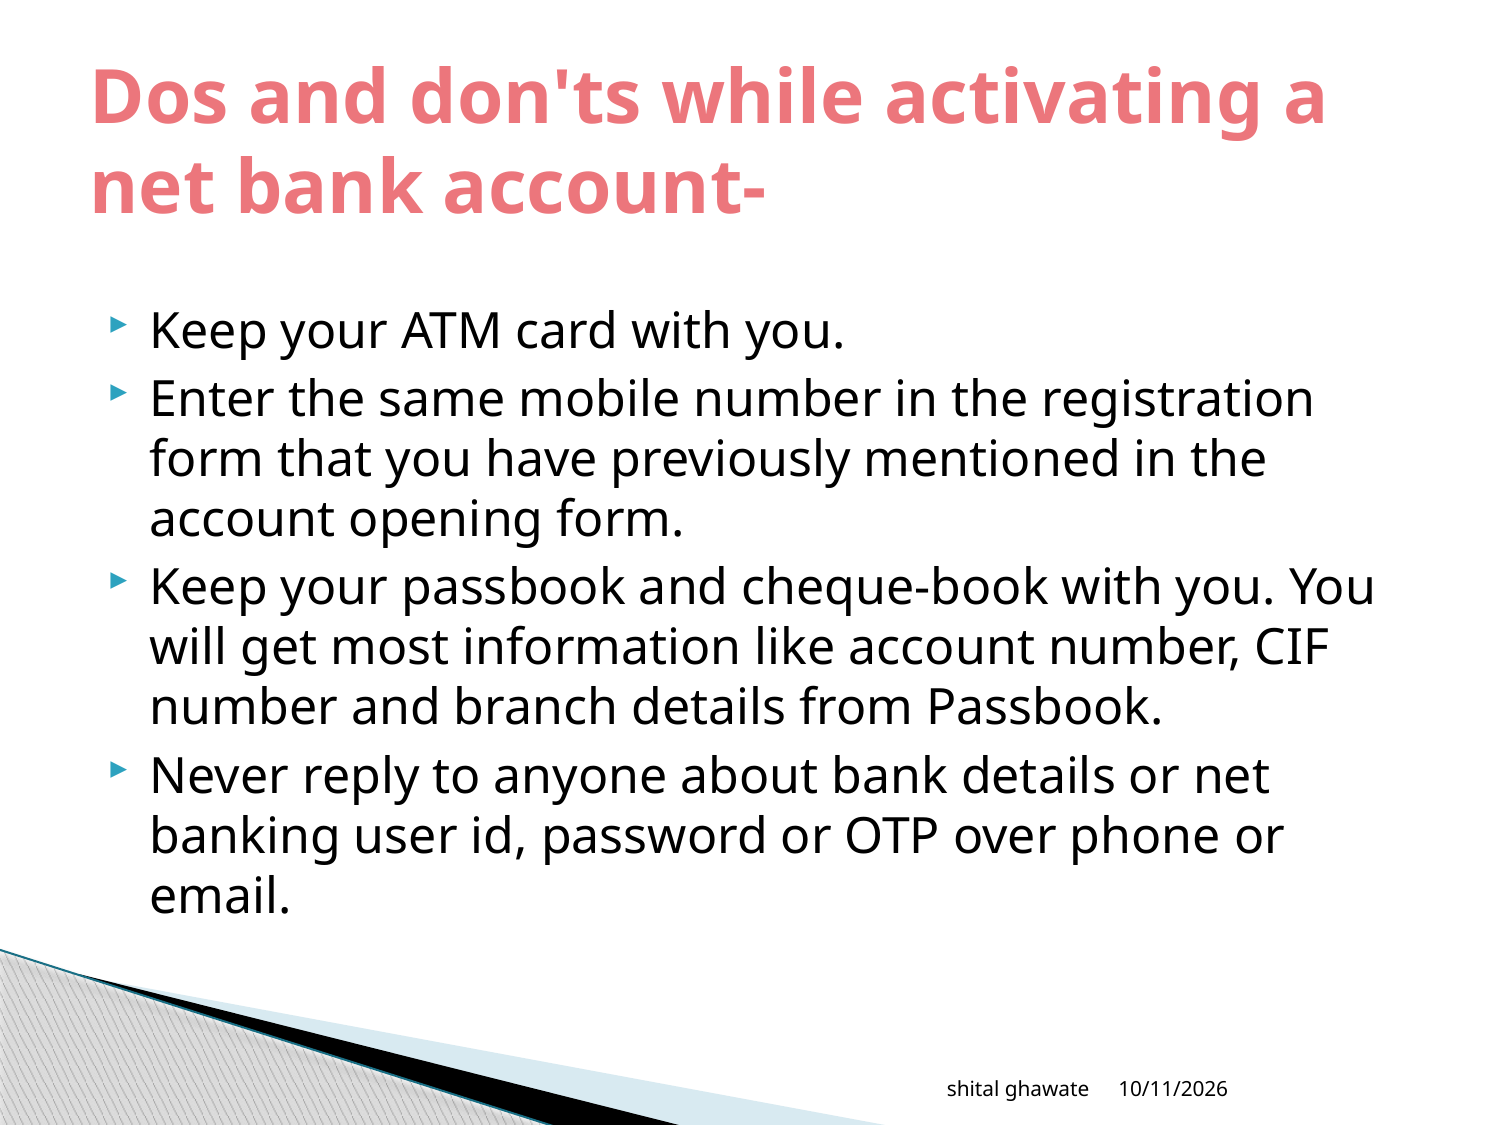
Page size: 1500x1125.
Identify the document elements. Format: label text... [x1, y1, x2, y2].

title Dos and don'ts while activating a net bank account- [75, 45, 1425, 233]
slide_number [1105, 1051, 1419, 1112]
list Keep your ATM card with you. Enter the same mobile number in the registration form that you have previously mentioned in the account opening form. Keep your passbook and cheque-book with you. You will get most information like account number, CIF number and branch details from Passbook. Never reply to anyone about bank details or net banking user id, password or OTP over phone or email. [75, 290, 1425, 986]
footer shital ghawate [718, 1051, 1105, 1112]
